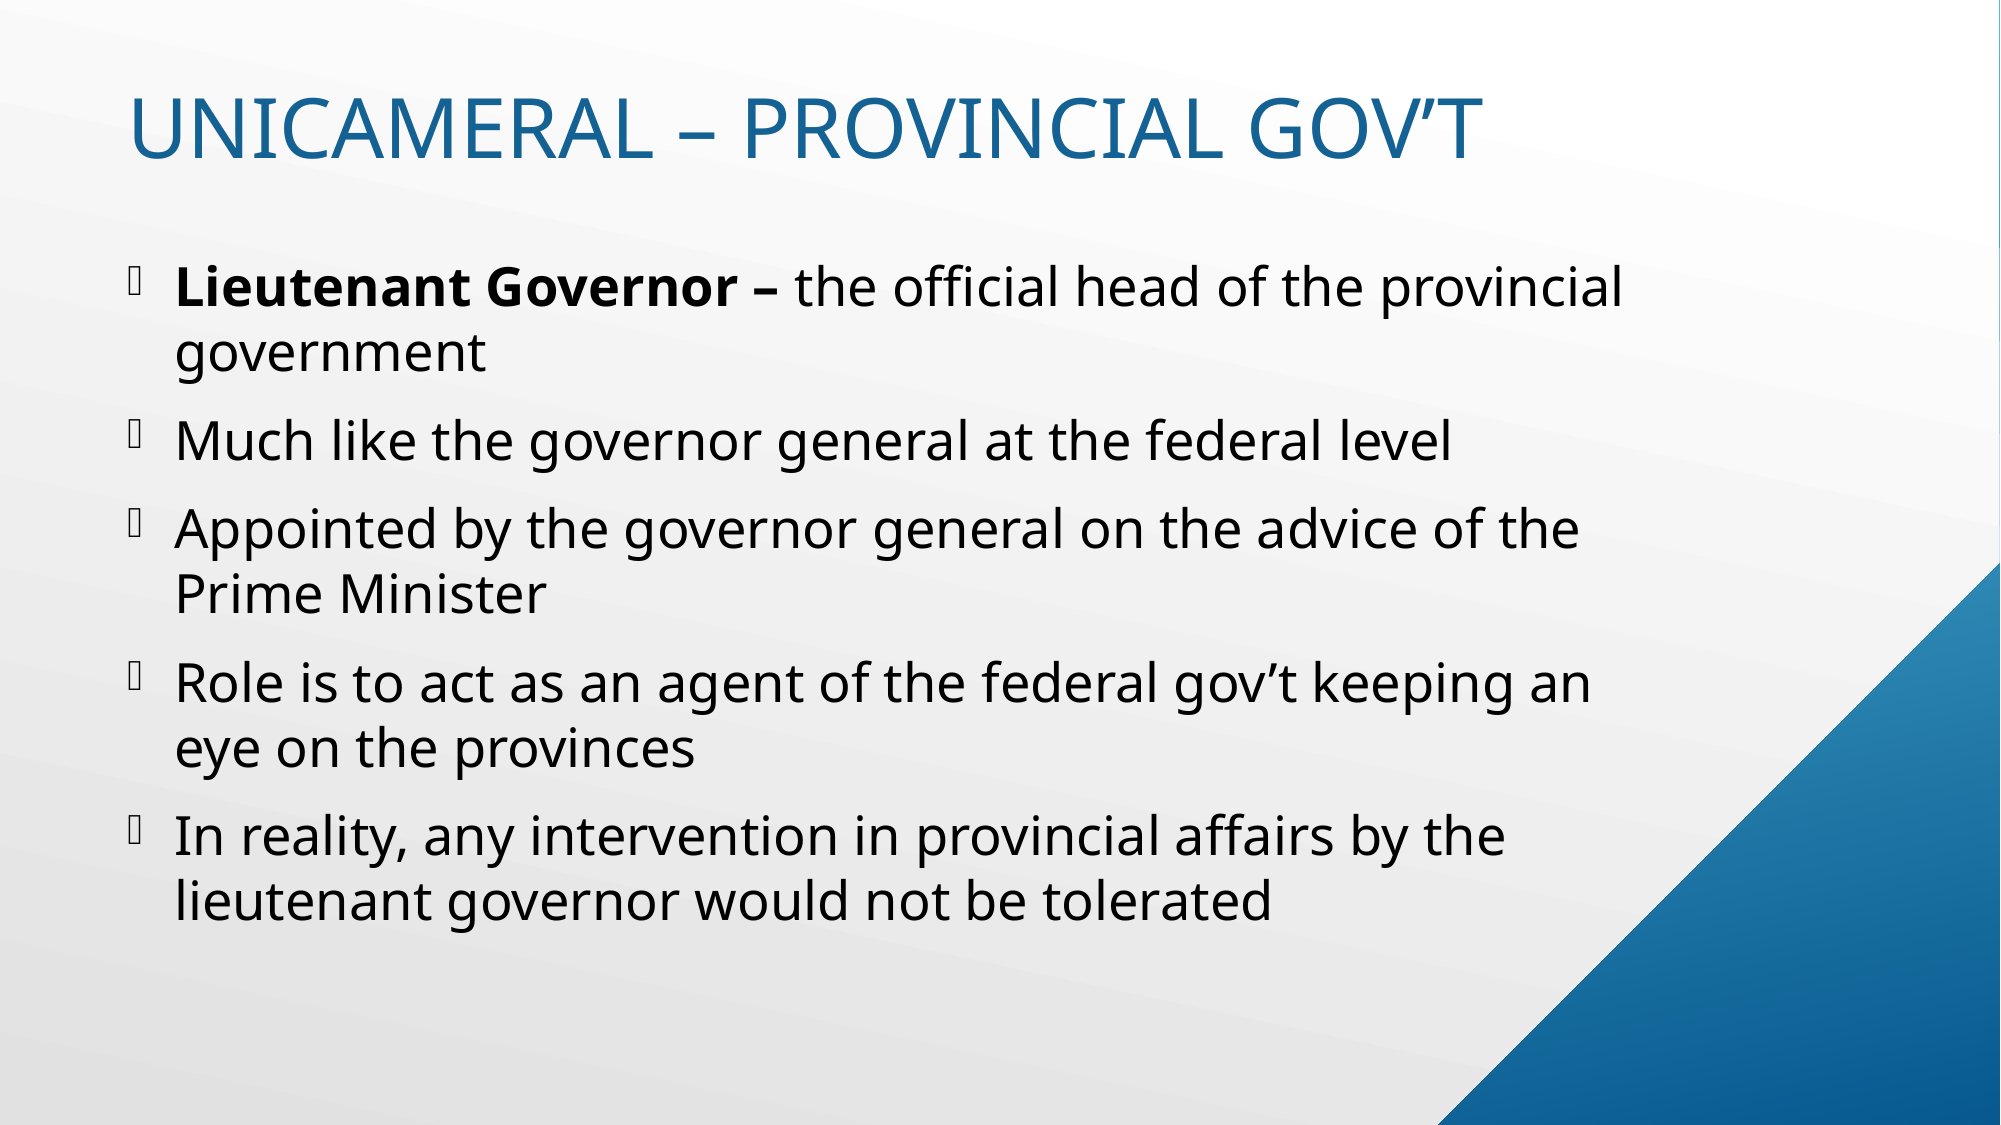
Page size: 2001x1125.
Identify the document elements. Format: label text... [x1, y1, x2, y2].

list Lieutenant Governor – the official head of the provincial government Much like the governor general at the federal level Appointed by the governor general on the advice of the Prime Minister Role is to act as an agent of the federal gov’t keeping an eye on the provinces In reality, any intervention in provincial affairs by the lieutenant governor would not be tolerated [112, 249, 1669, 1011]
text_box [1440, 565, 2000, 1125]
title Unicameral – provincial gov’t [112, 1, 1684, 249]
text_box [0, 0, 2000, 1125]
